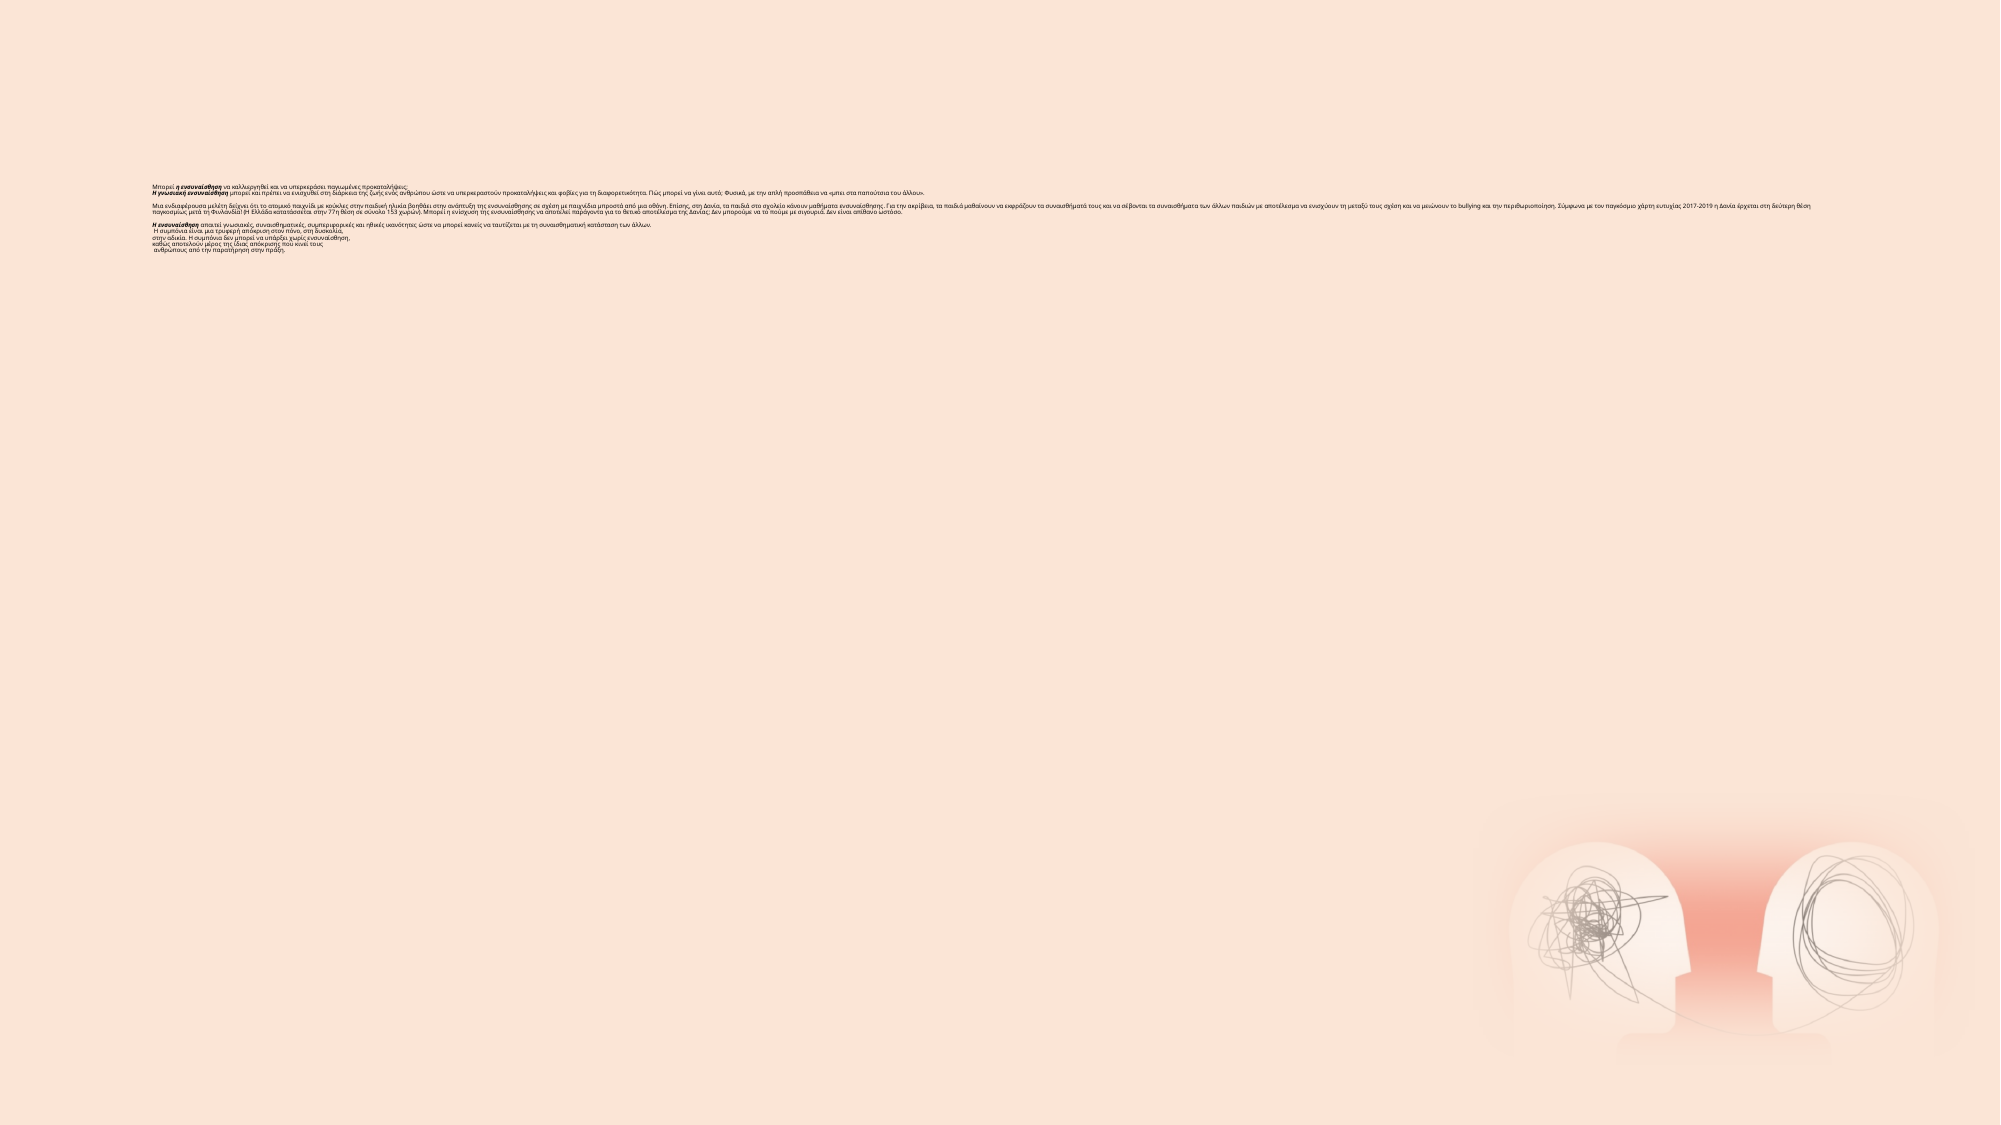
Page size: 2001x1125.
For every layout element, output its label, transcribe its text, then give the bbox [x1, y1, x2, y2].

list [1469, 789, 1979, 1069]
title Μπορεί η ενσυναίσθηση να καλλιεργηθεί και να υπερκεράσει παγιωμένες προκαταλήψεις; Η γνωσιακή ενσυναίσθηση μπορεί και πρέπει να ενισχυθεί στη διάρκεια της ζωής ενός ανθρώπου ώστε να υπερκεραστούν προκαταλήψεις και φοβίες για τη διαφορετικότητα. Πώς μπορεί να γίνει αυτό; Φυσικά, με την απλή προσπάθεια να «μπει στα παπούτσια του άλλου». Μια ενδιαφέρουσα μελέτη δείχνει ότι το ατομικό παιχνίδι με κούκλες στην παιδική ηλικία βοηθάει στην ανάπτυξη της ενσυναίσθησης σε σχέση με παιχνίδια μπροστά από μια οθόνη. Επίσης, στη Δανία, τα παιδιά στο σχολείο κάνουν μαθήματα ενσυναίσθησης. Για την ακρίβεια, τα παιδιά μαθαίνουν να εκφράζουν τα συναισθήματά τους και να σέβονται τα συναισθήματα των άλλων παιδιών με αποτέλεσμα να ενισχύουν τη μεταξύ τους σχέση και να μειώνουν το bullying και την περιθωριοποίηση. Σύμφωνα με τον παγκόσμιο χάρτη ευτυχίας 2017-2019 η Δανία έρχεται στη δεύτερη θέση παγκοσμίως μετά τη Φινλανδία! (Η Ελλάδα κατατάσσεται στην 77η θέση σε σύνολο 153 χωρών). Μπορεί η ενίσχυση της ενσυναίσθησης να αποτελεί παράγοντα για το θετικό αποτέλεσμα της Δανίας; Δεν μπορούμε να το πούμε με σιγουριά. Δεν είναι απίθανο ωστόσο. Η ενσυναίσθηση απαιτεί γνωσιακές, συναισθηματικές, συμπεριφορικές και ηθικές ικανότητες ώστε να μπορεί κανείς να ταυτίζεται με τη συναισθηματική κατάσταση των άλλων. Η συμπόνια είναι μια τρυφερή απόκριση στον πόνο, στη δυσκολία, στην αδικία. Η συμπόνια δεν μπορεί να υπάρξει χωρίς ενσυναίσθηση, καθώς αποτελούν μέρος της ίδιας απόκρισης που κινεί τους ανθρώπους από την παρατήρηση στην πράξη. [137, 59, 1863, 278]
